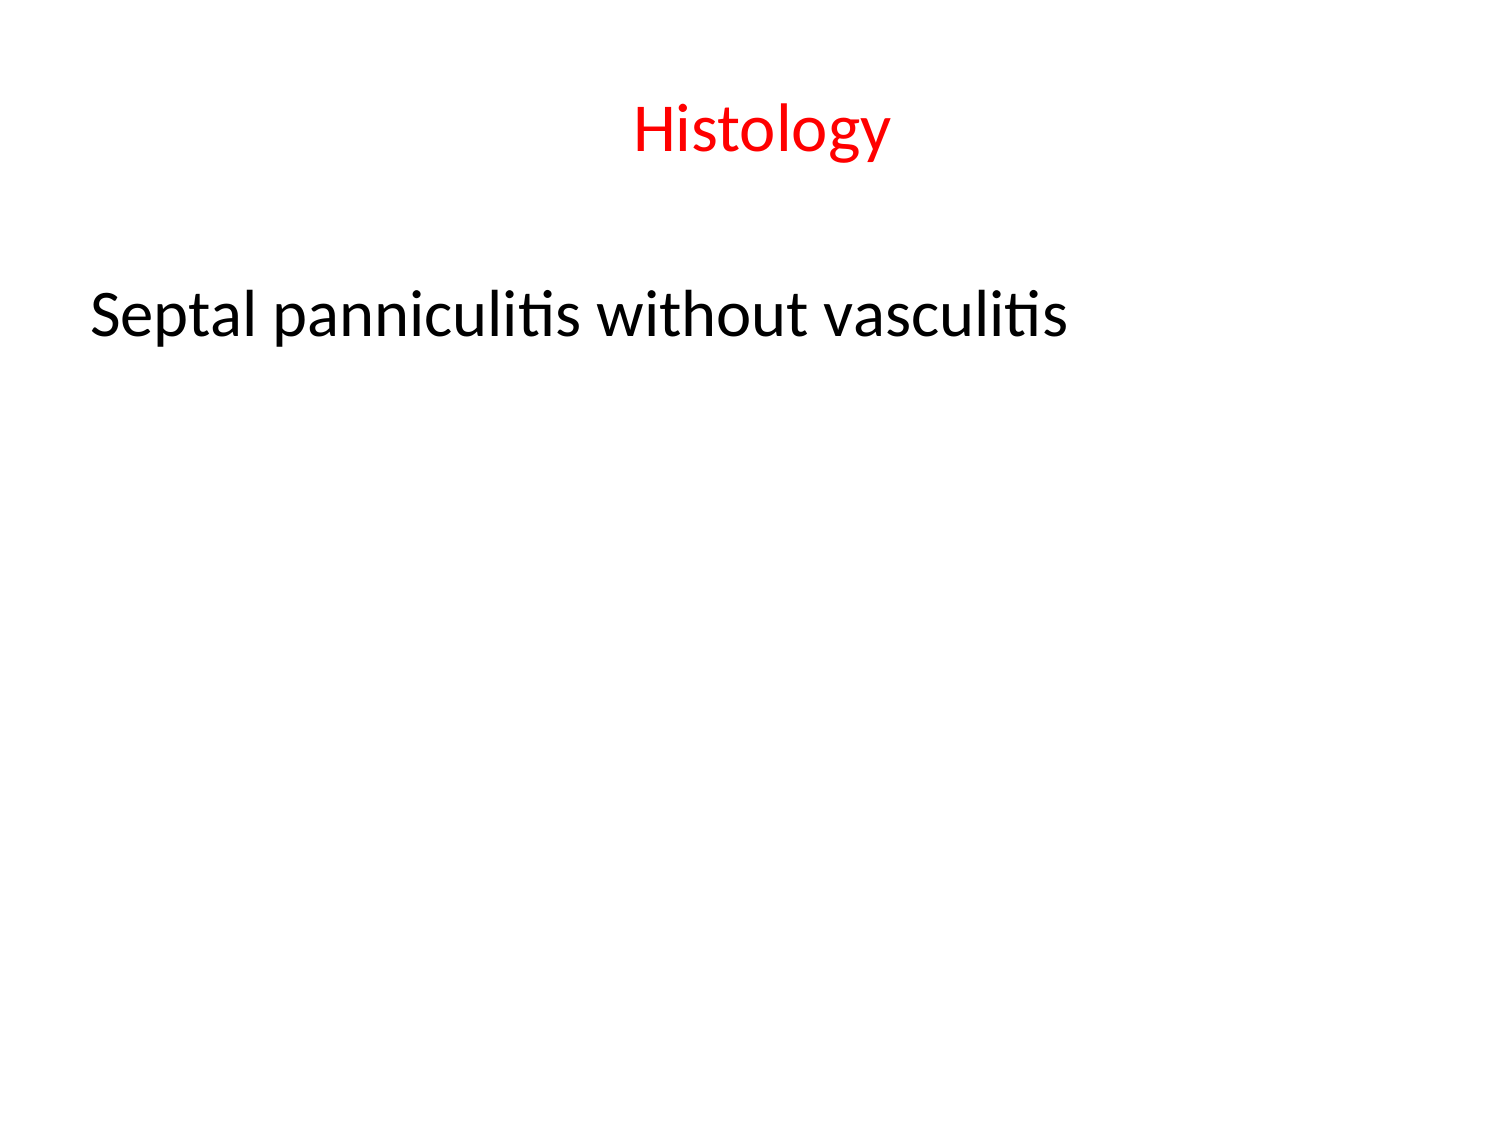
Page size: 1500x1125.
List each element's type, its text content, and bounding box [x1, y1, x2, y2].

title Histology [50, 75, 1475, 173]
list Septal panniculitis without vasculitis [75, 262, 1425, 1005]
